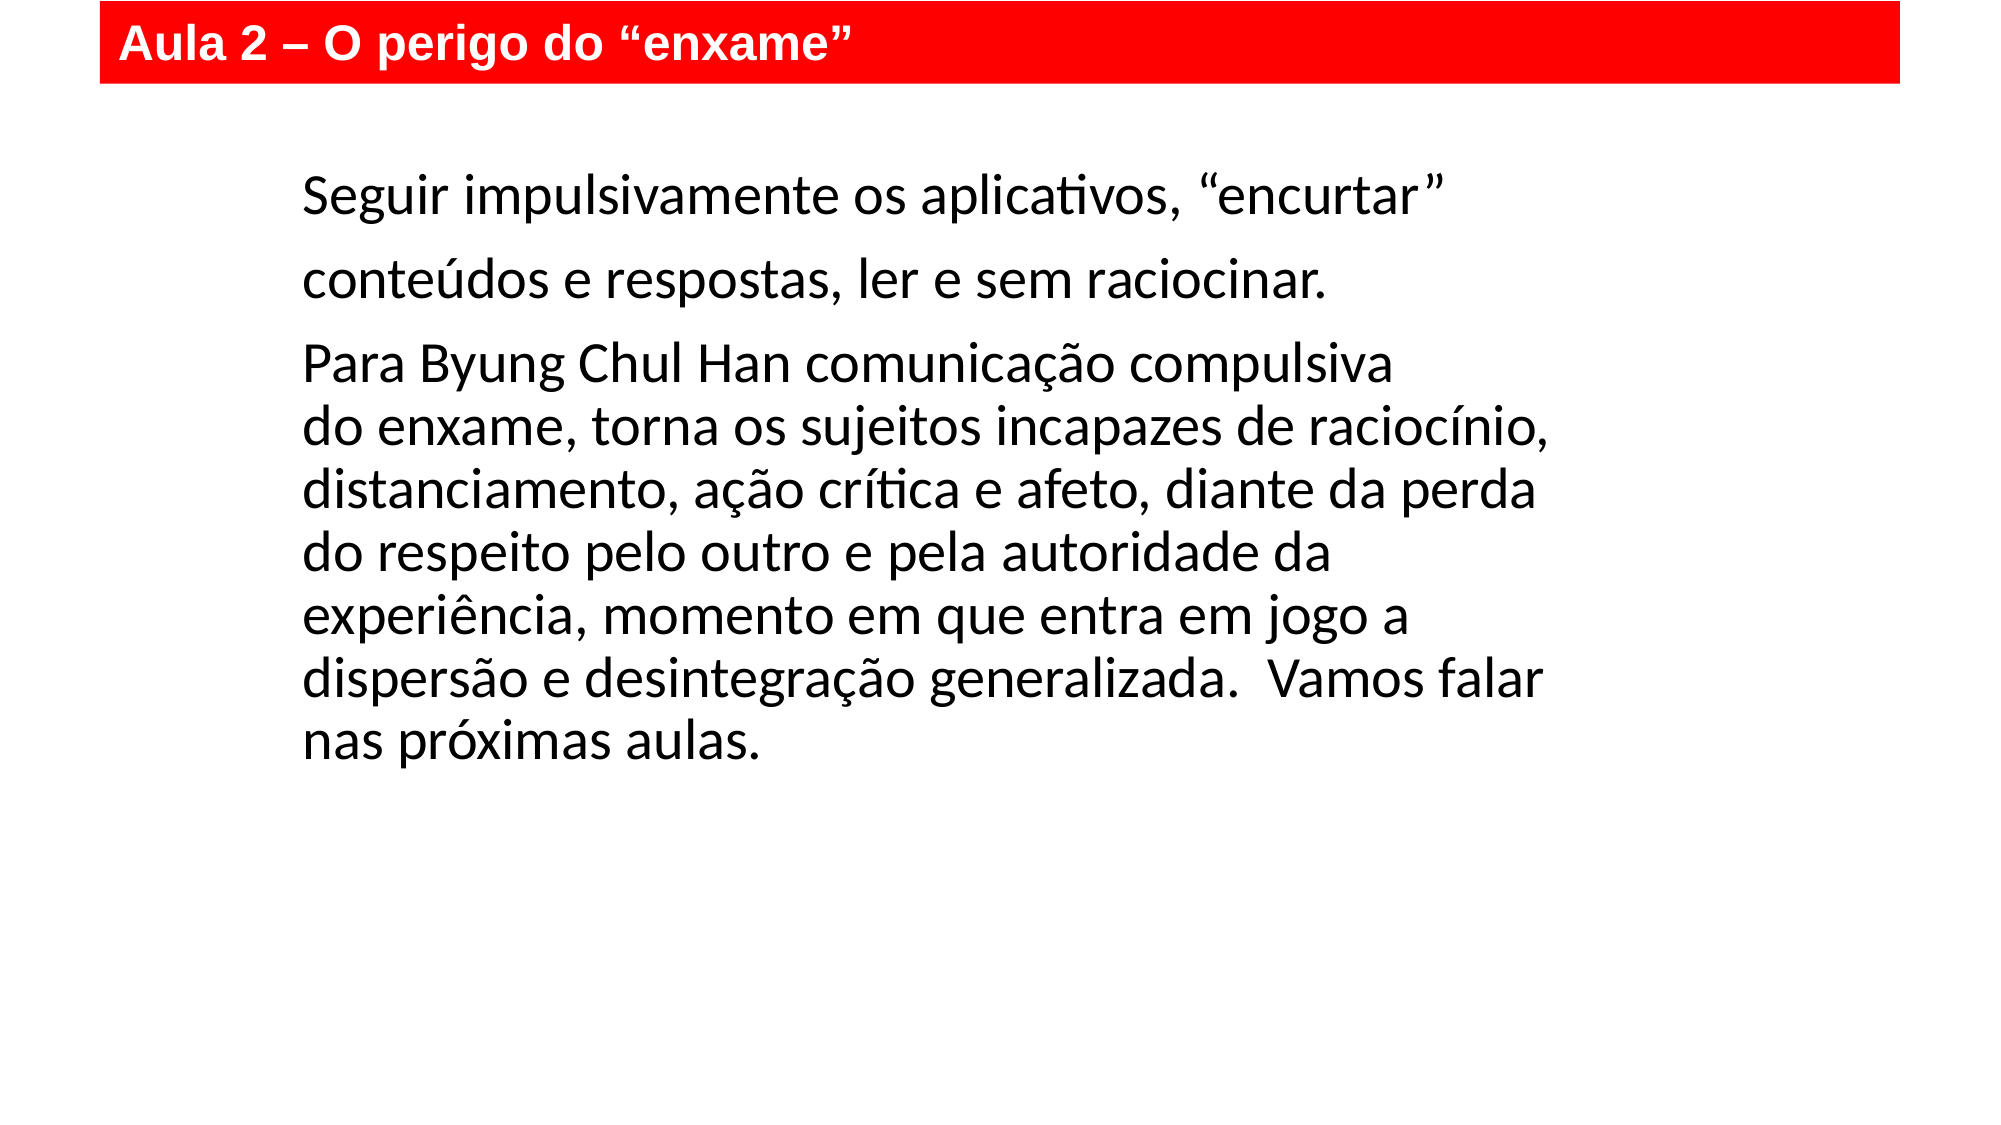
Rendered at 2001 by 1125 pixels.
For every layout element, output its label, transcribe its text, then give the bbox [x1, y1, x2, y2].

text_box Aula 2 – O perigo do “enxame” [99, 1, 1900, 84]
list Seguir impulsivamente os aplicativos, “encurtar” conteúdos e respostas, ler e sem raciocinar. Para Byung Chul Han comunicação compulsiva do enxame, torna os sujeitos incapazes de raciocínio, distanciamento, ação crítica e afeto, diante da perda do respeito pelo outro e pela autoridade da experiência, momento em que entra em jogo a dispersão e desintegração generalizada. Vamos falar nas próximas aulas. [288, 156, 1576, 907]
